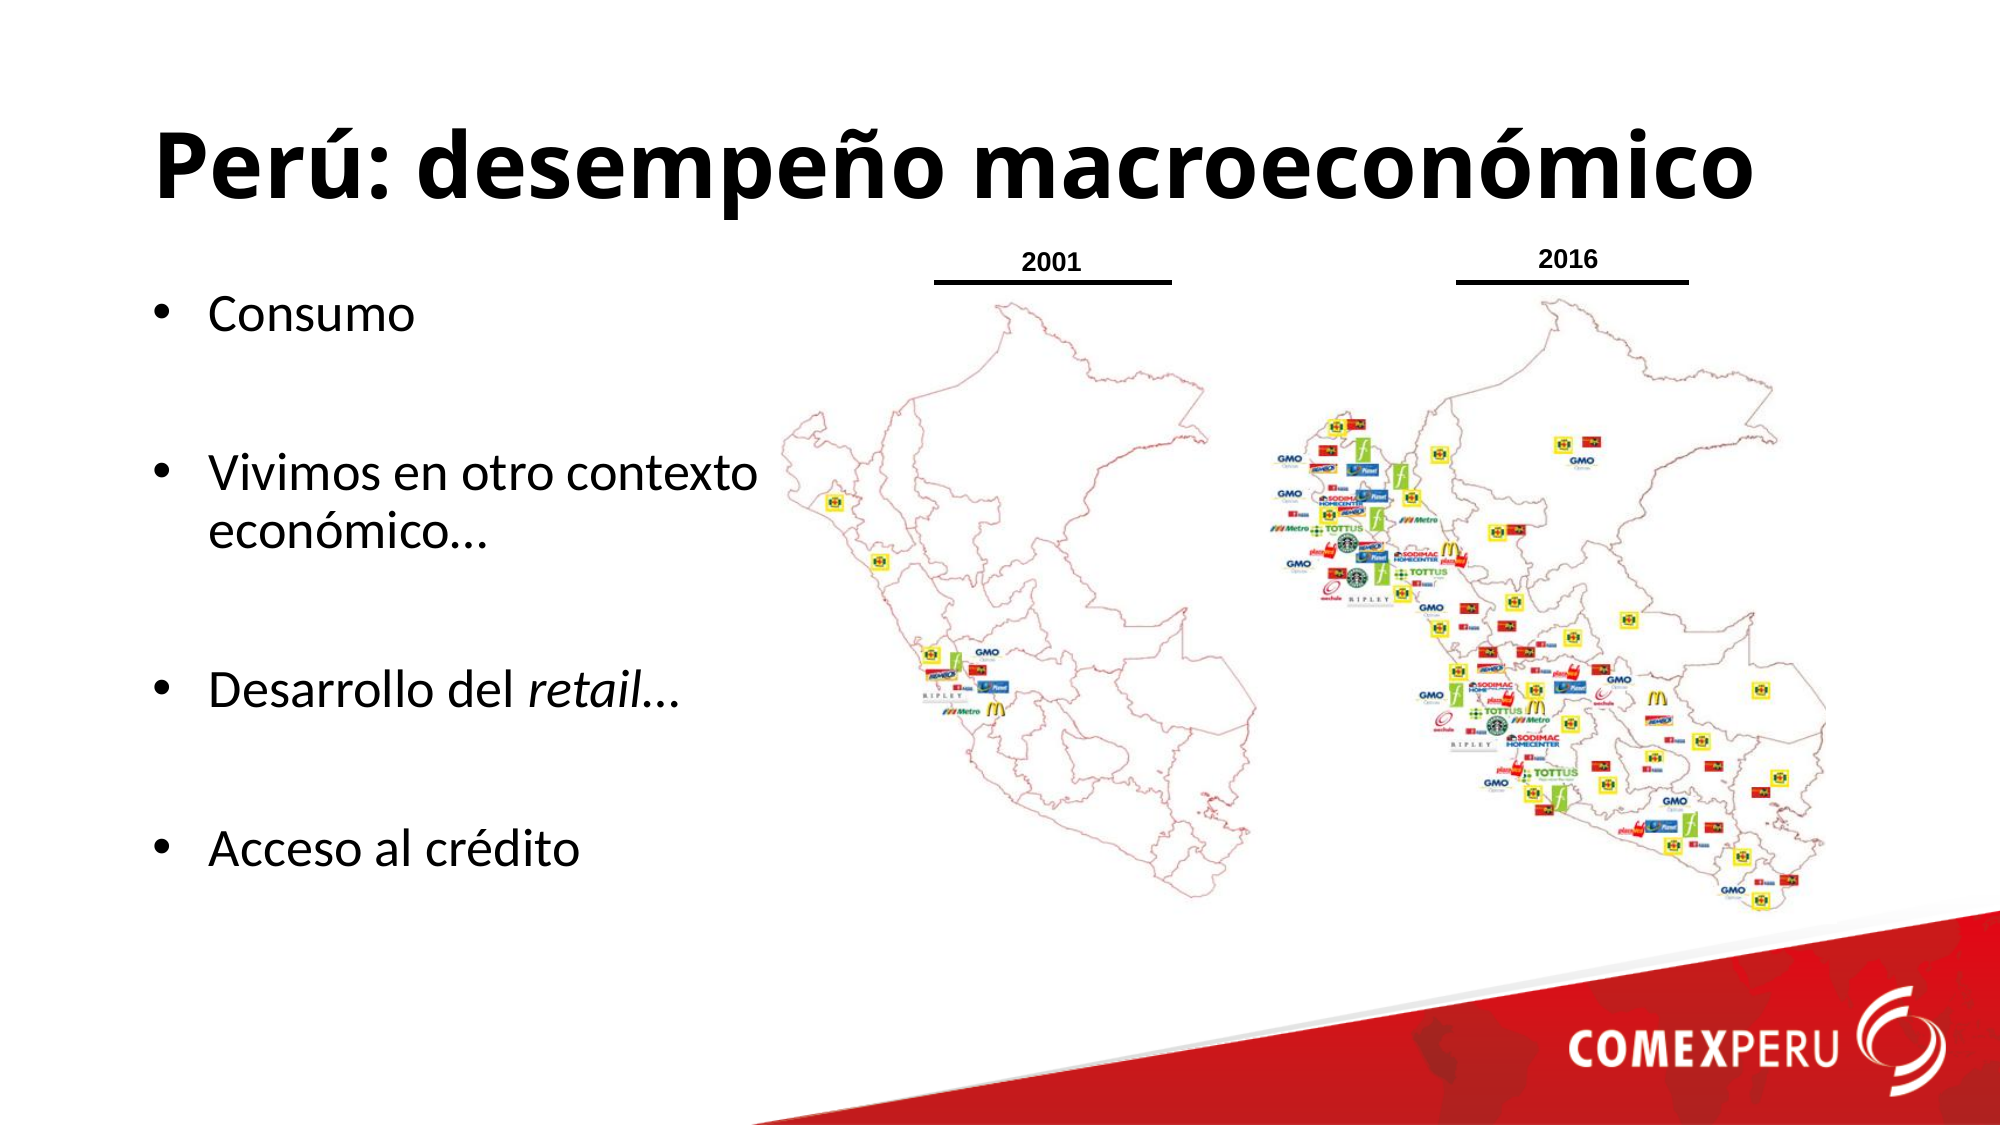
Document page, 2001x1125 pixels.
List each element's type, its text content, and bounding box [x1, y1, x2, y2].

text_box Consumo Vivimos en otro contexto económico… Desarrollo del retail… Acceso al crédito [137, 277, 751, 1016]
title Perú: desempeño macroeconómico [137, 59, 1863, 277]
picture [751, 847, 2000, 1125]
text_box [720, 234, 1916, 924]
